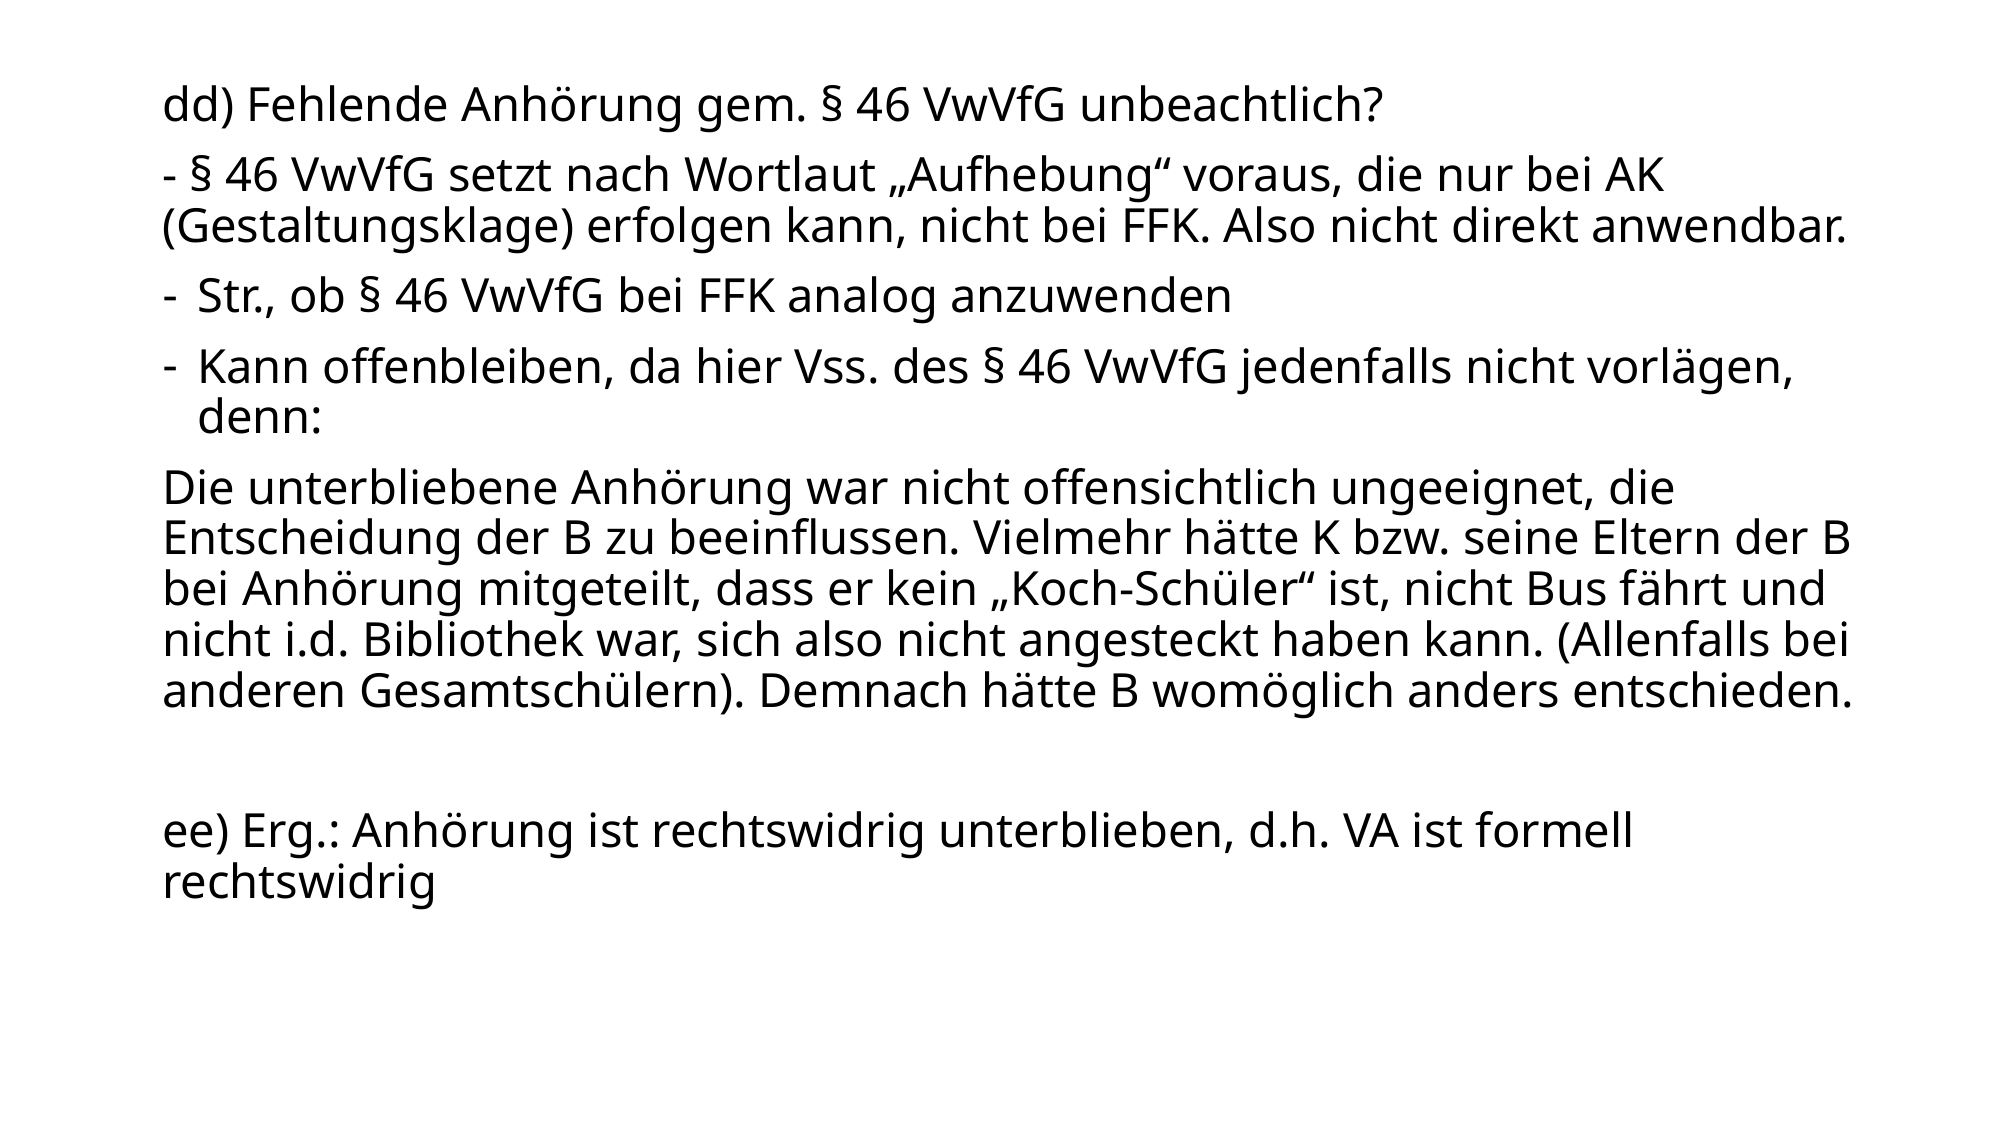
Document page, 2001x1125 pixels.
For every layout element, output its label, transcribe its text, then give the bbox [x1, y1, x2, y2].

list dd) Fehlende Anhörung gem. § 46 VwVfG unbeachtlich? - § 46 VwVfG setzt nach Wortlaut „Aufhebung“ voraus, die nur bei AK (Gestaltungsklage) erfolgen kann, nicht bei FFK. Also nicht direkt anwendbar. Str., ob § 46 VwVfG bei FFK analog anzuwenden Kann offenbleiben, da hier Vss. des § 46 VwVfG jedenfalls nicht vorlägen, denn: Die unterbliebene Anhörung war nicht offensichtlich ungeeignet, die Entscheidung der B zu beeinflussen. Vielmehr hätte K bzw. seine Eltern der B bei Anhörung mitgeteilt, dass er kein „Koch-Schüler“ ist, nicht Bus fährt und nicht i.d. Bibliothek war, sich also nicht angesteckt haben kann. (Allenfalls bei anderen Gesamtschülern). Demnach hätte B womöglich anders entschieden. ee) Erg.: Anhörung ist rechtswidrig unterblieben, d.h. VA ist formell rechtswidrig [147, 73, 1873, 965]
